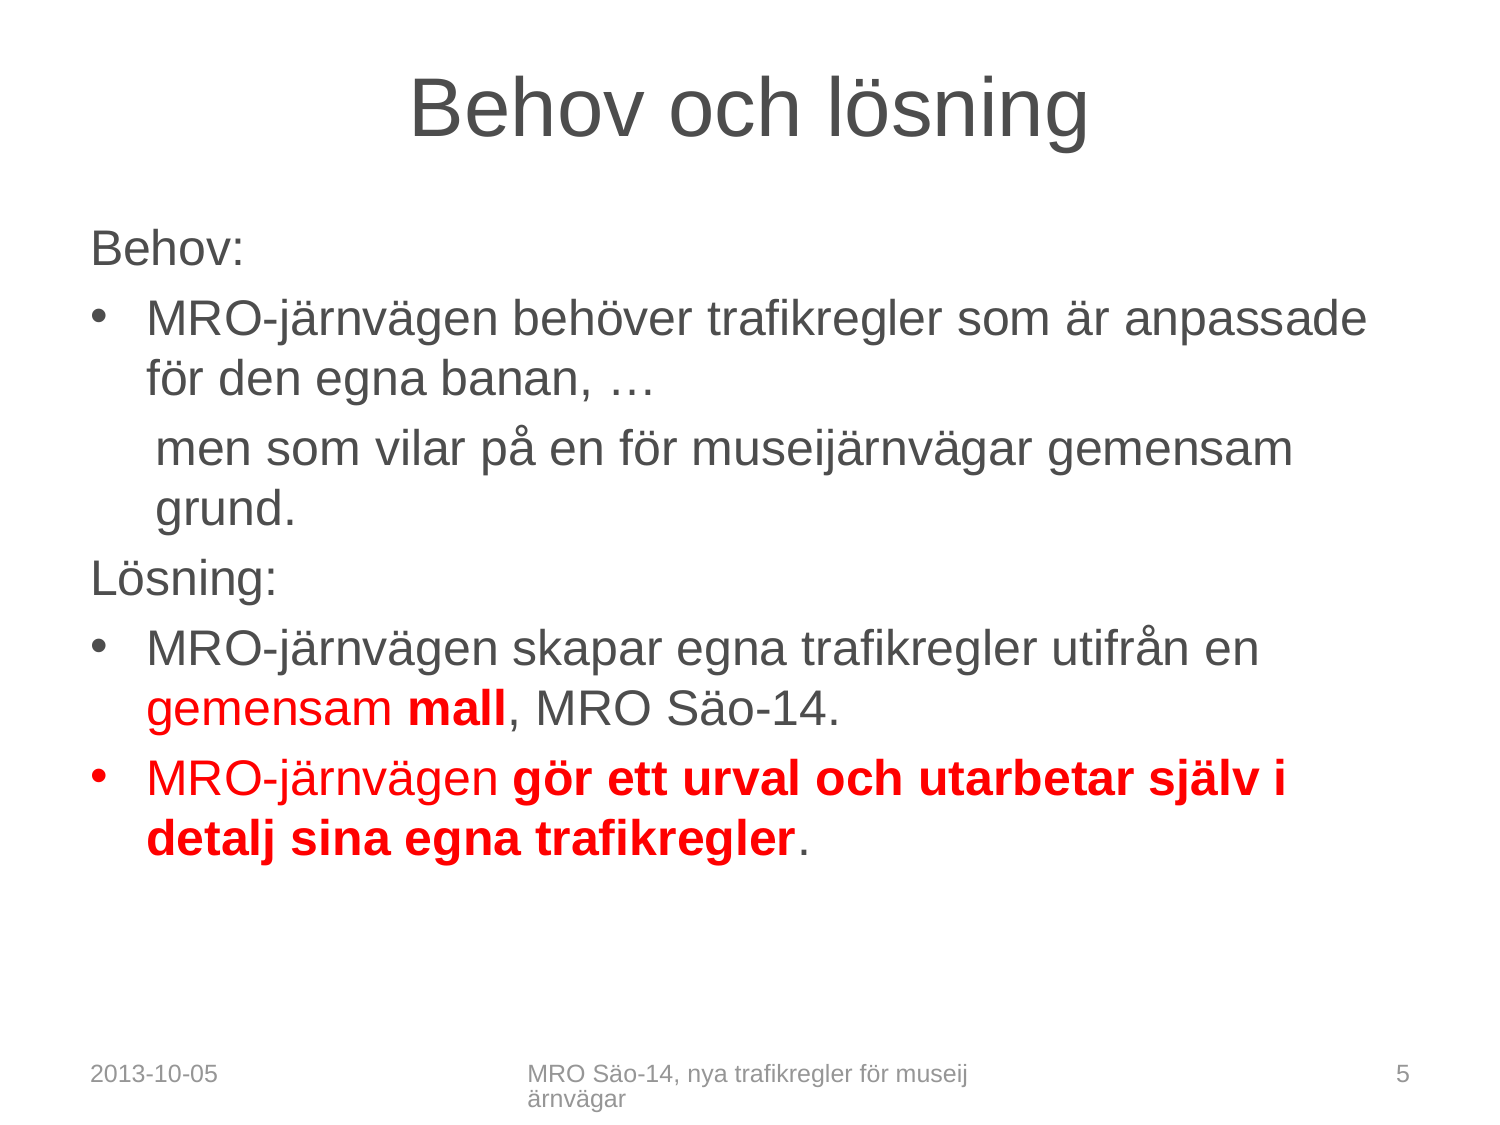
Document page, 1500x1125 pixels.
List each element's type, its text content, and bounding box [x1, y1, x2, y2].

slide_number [75, 1042, 425, 1103]
title Behov och lösning [75, 45, 1425, 161]
list Behov: MRO-järnvägen behöver trafikregler som är anpassade för den egna banan, … men som vilar på en för museijärnvägar gemensam grund. Lösning: MRO-järnvägen skapar egna trafikregler utifrån en gemensam mall, MRO Säo-14. MRO-järnvägen gör ett urval och utarbetar själv i detalj sina egna trafikregler. [75, 208, 1425, 1005]
slide_number 5 [1074, 1042, 1425, 1103]
footer MRO Säo-14, nya trafikregler för museijärnvägar [512, 1042, 988, 1103]
